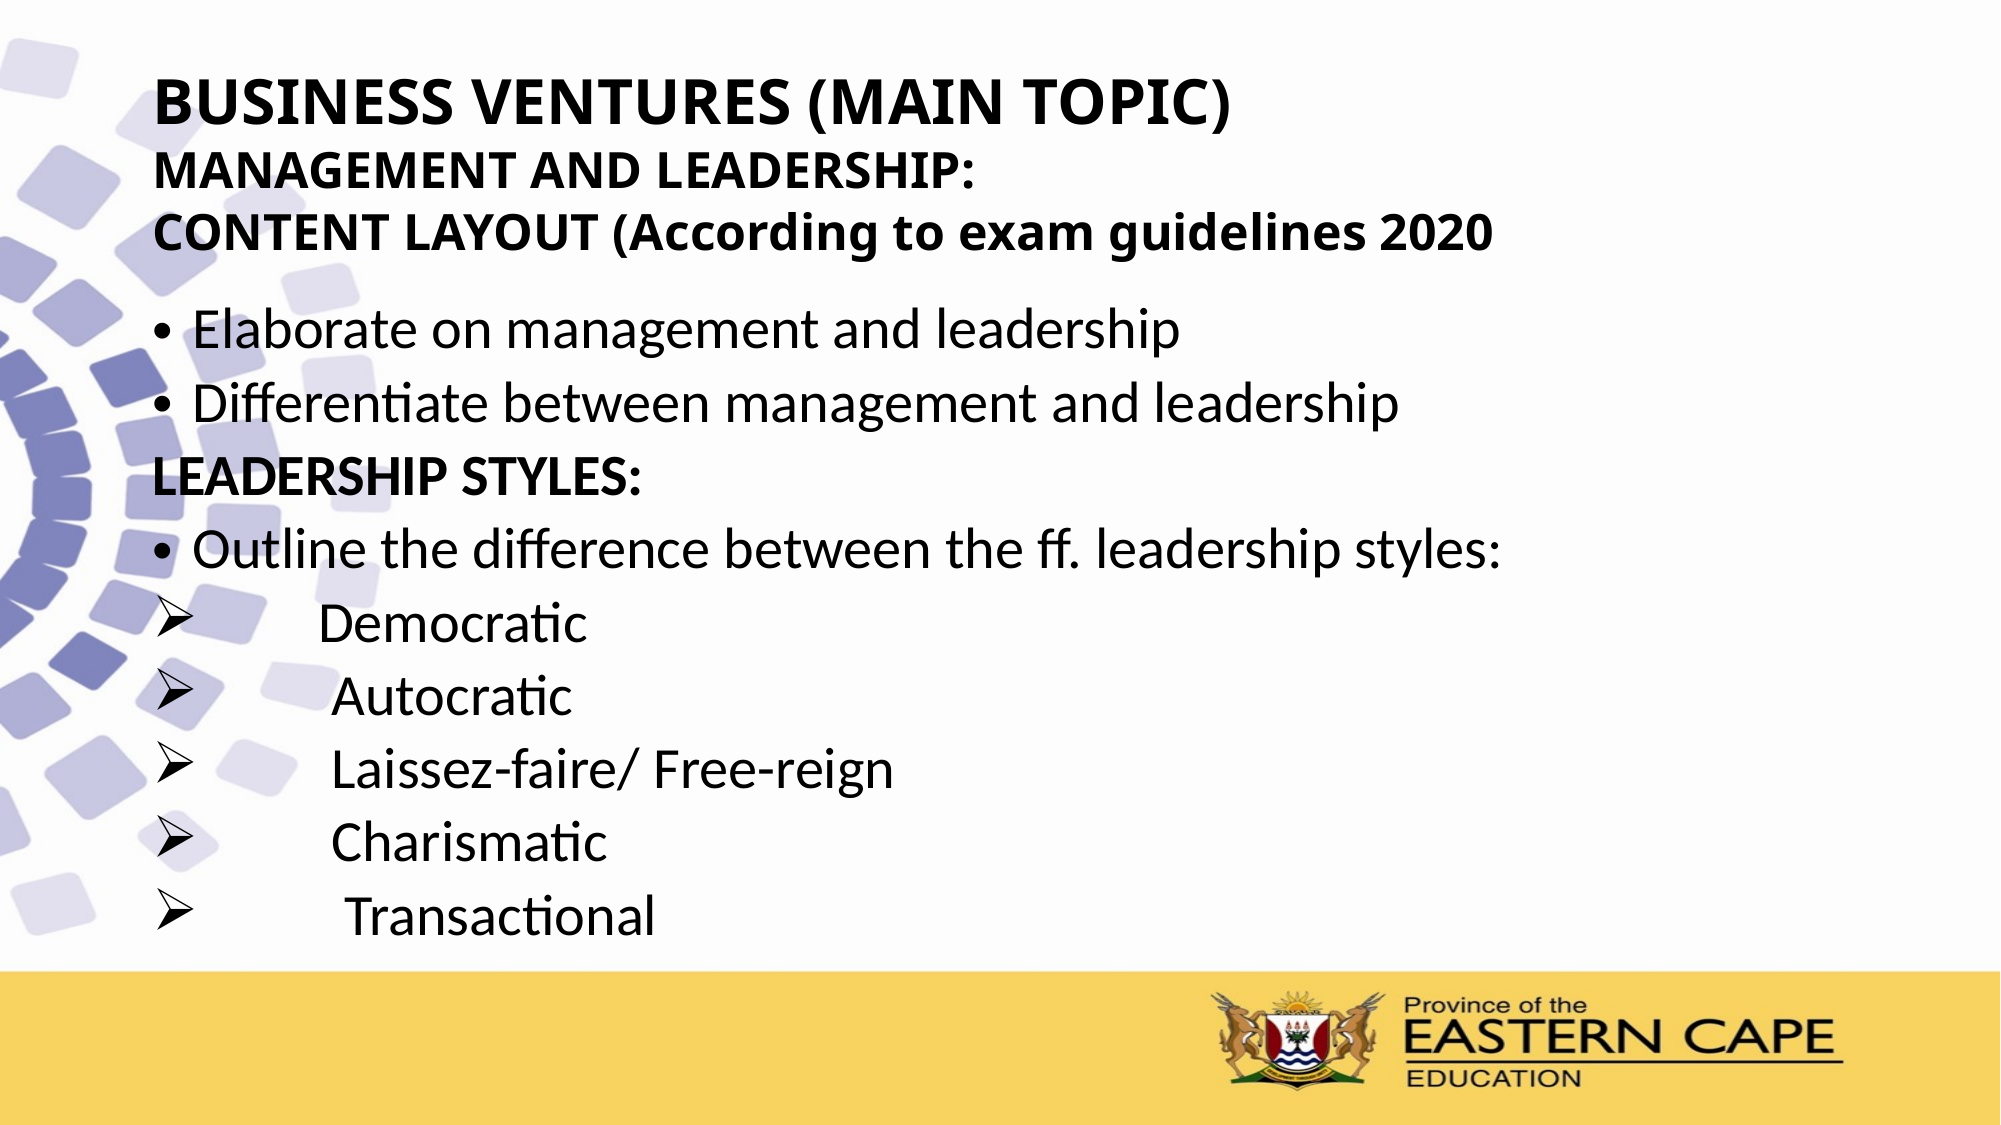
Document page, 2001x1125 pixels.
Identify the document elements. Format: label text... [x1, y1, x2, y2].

title BUSINESS VENTURES (MAIN TOPIC) MANAGEMENT AND LEADERSHIP: CONTENT LAYOUT (According to exam guidelines 2020 [137, 54, 1602, 272]
list Elaborate on management and leadership Differentiate between management and leadership LEADERSHIP STYLES: Outline the difference between the ff. leadership styles: Democratic Autocratic Laissez-faire/ Free-reign Charismatic Transactional [137, 299, 1602, 983]
picture [0, 0, 2001, 1125]
